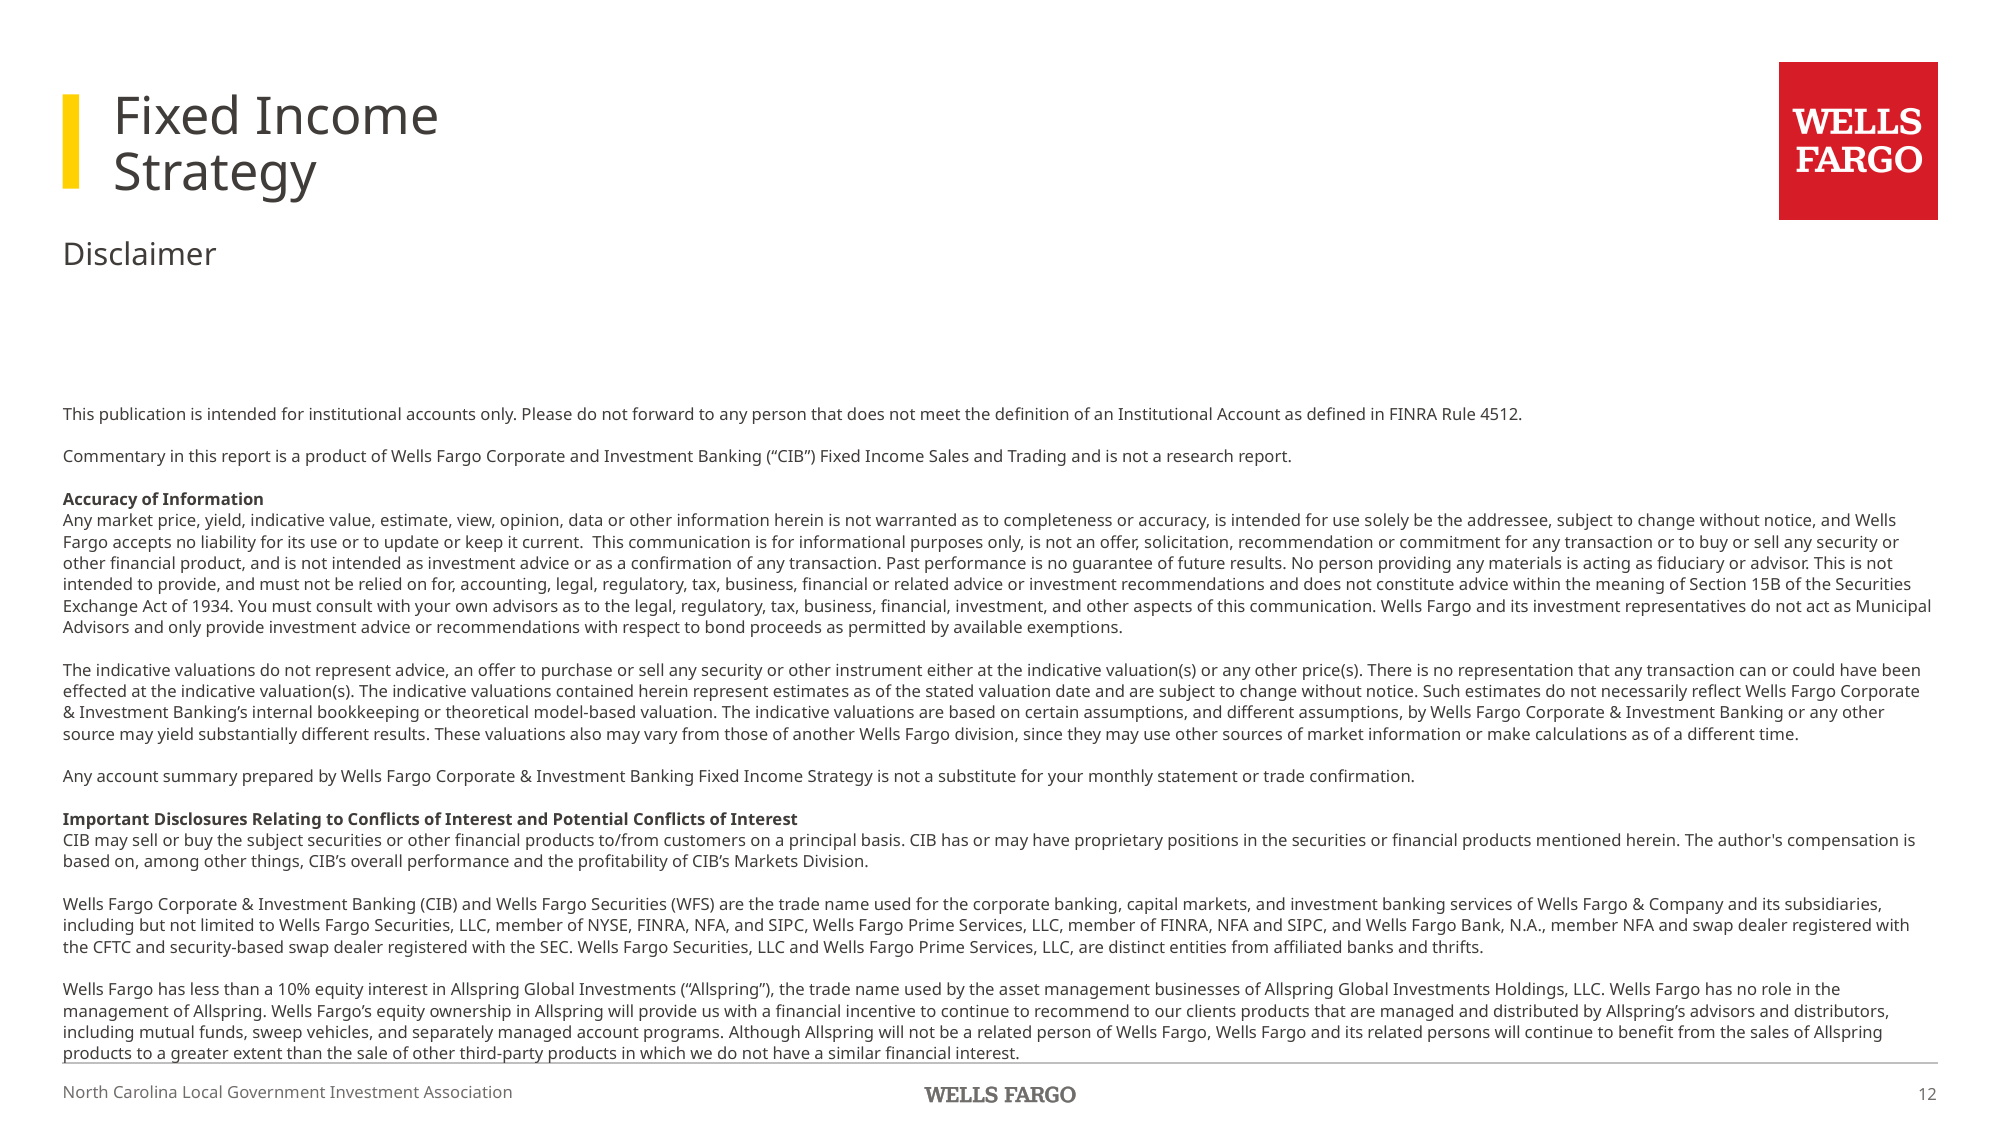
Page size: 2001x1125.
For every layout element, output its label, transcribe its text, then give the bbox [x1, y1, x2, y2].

picture [1779, 62, 1938, 220]
picture [923, 1085, 1077, 1104]
list This publication is intended for institutional accounts only. Please do not forward to any person that does not meet the definition of an Institutional Account as defined in FINRA Rule 4512. Commentary in this report is a product of Wells Fargo Corporate and Investment Banking (“CIB”) Fixed Income Sales and Trading and is not a research report. Accuracy of Information Any market price, yield, indicative value, estimate, view, opinion, data or other information herein is not warranted as to completeness or accuracy, is intended for use solely be the addressee, subject to change without notice, and Wells Fargo accepts no liability for its use or to update or keep it current. This communication is for informational purposes only, is not an offer, solicitation, recommendation or commitment for any transaction or to buy or sell any security or other financial product, and is not intended as investment advice or as a confirmation of any transaction. Past performance is no guarantee of future results. No person providing any materials is acting as fiduciary or advisor. This is not intended to provide, and must not be relied on for, accounting, legal, regulatory, tax, business, financial or related advice or investment recommendations and does not constitute advice within the meaning of Section 15B of the Securities Exchange Act of 1934. You must consult with your own advisors as to the legal, regulatory, tax, business, financial, investment, and other aspects of this communication. Wells Fargo and its investment representatives do not act as Municipal Advisors and only provide investment advice or recommendations with respect to bond proceeds as permitted by available exemptions. The indicative valuations do not represent advice, an offer to purchase or sell any security or other instrument either at the indicative valuation(s) or any other price(s). There is no representation that any transaction can or could have been effected at the indicative valuation(s). The indicative valuations contained herein represent estimates as of the stated valuation date and are subject to change without notice. Such estimates do not necessarily reflect Wells Fargo Corporate & Investment Banking’s internal bookkeeping or theoretical model-based valuation. The indicative valuations are based on certain assumptions, and different assumptions, by Wells Fargo Corporate & Investment Banking or any other source may yield substantially different results. These valuations also may vary from those of another Wells Fargo division, since they may use other sources of market information or make calculations as of a different time. Any account summary prepared by Wells Fargo Corporate & Investment Banking Fixed Income Strategy is not a substitute for your monthly statement or trade confirmation. Important Disclosures Relating to Conflicts of Interest and Potential Conflicts of Interest CIB may sell or buy the subject securities or other financial products to/from customers on a principal basis. CIB has or may have proprietary positions in the securities or financial products mentioned herein. The author's compensation is based on, among other things, CIB’s overall performance and the profitability of CIB’s Markets Division. Wells Fargo Corporate & Investment Banking (CIB) and Wells Fargo Securities (WFS) are the trade name used for the corporate banking, capital markets, and investment banking services of Wells Fargo & Company and its subsidiaries, including but not limited to Wells Fargo Securities, LLC, member of NYSE, FINRA, NFA, and SIPC, Wells Fargo Prime Services, LLC, member of FINRA, NFA and SIPC, and Wells Fargo Bank, N.A., member NFA and swap dealer registered with the CFTC and security-based swap dealer registered with the SEC. Wells Fargo Securities, LLC and Wells Fargo Prime Services, LLC, are distinct entities from affiliated banks and thrifts. Wells Fargo has less than a 10% equity interest in Allspring Global Investments (“Allspring”), the trade name used by the asset management businesses of Allspring Global Investments Holdings, LLC. Wells Fargo has no role in the management of Allspring. Wells Fargo’s equity ownership in Allspring will provide us with a financial incentive to continue to recommend to our clients products that are managed and distributed by Allspring’s advisors and distributors, including mutual funds, sweep vehicles, and separately managed account programs. Although Allspring will not be a related person of Wells Fargo, Wells Fargo and its related persons will continue to benefit from the sales of Allspring products to a greater extent than the sale of other third-party products in which we do not have a similar financial interest. [62, 330, 1938, 1064]
list Disclaimer [62, 234, 701, 272]
